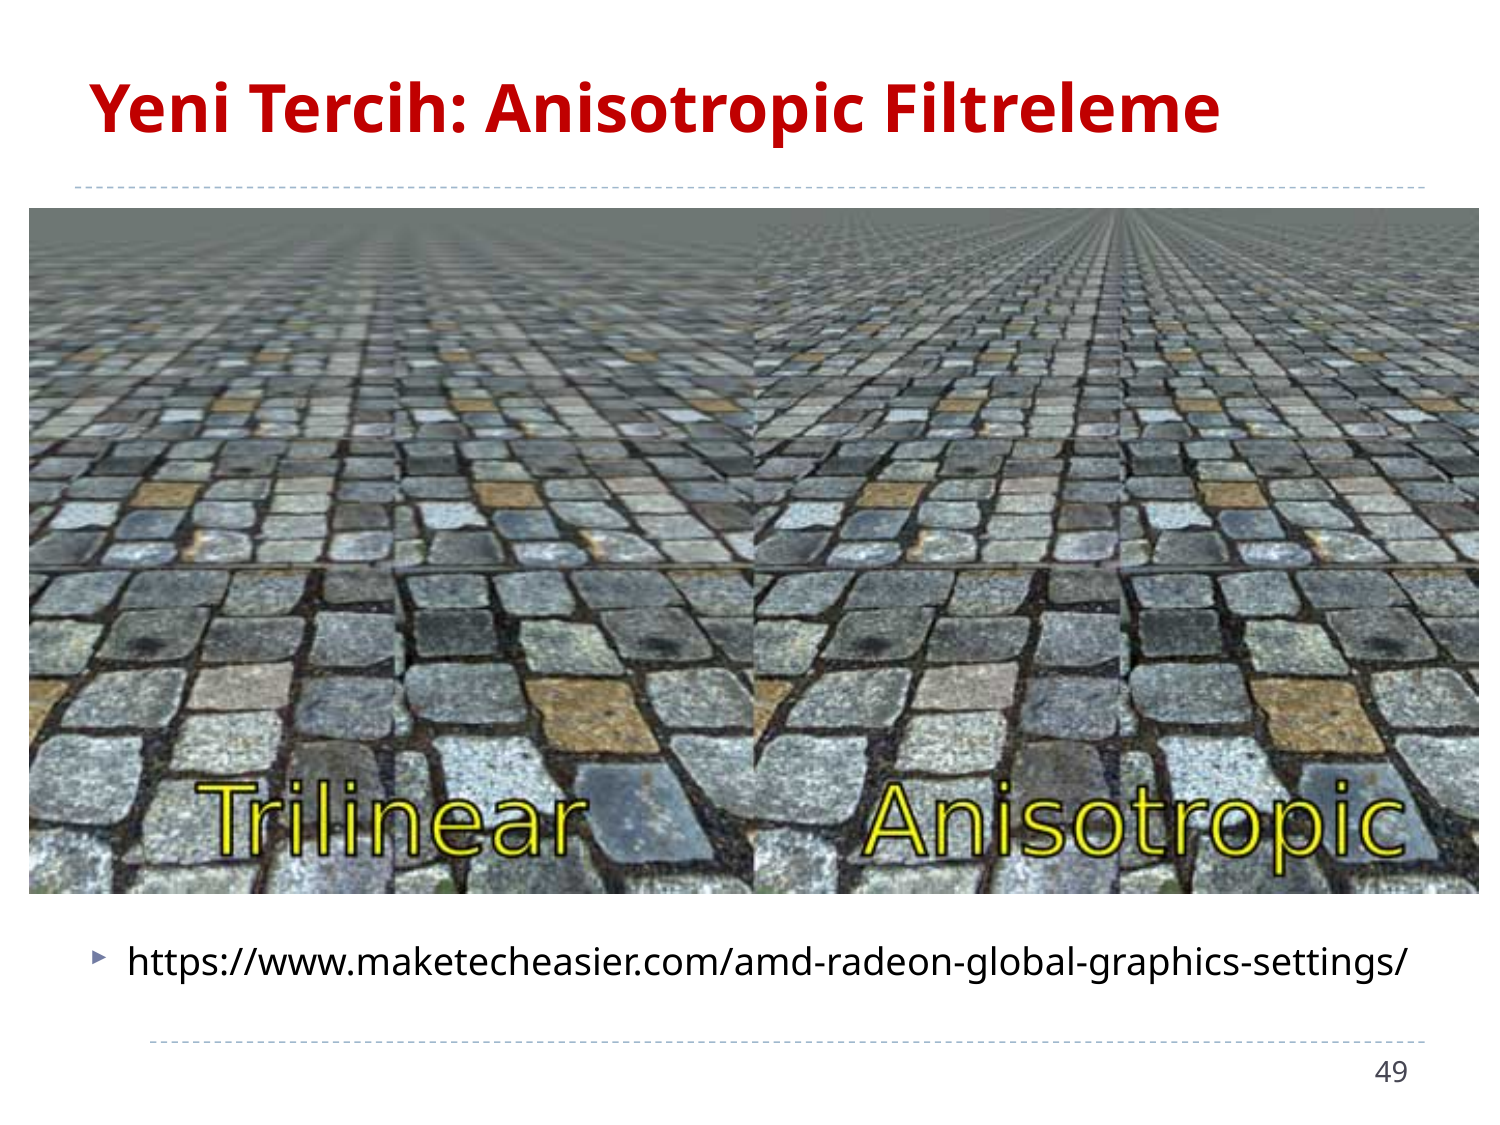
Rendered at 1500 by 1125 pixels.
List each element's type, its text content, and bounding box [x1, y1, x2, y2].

list https://www.maketecheasier.com/amd-radeon-global-graphics-settings/ [75, 930, 1425, 1035]
slide_number 49 [1074, 1045, 1424, 1106]
picture [29, 207, 1479, 894]
title Yeni Tercih: Anisotropic Filtreleme [75, 24, 1425, 188]
